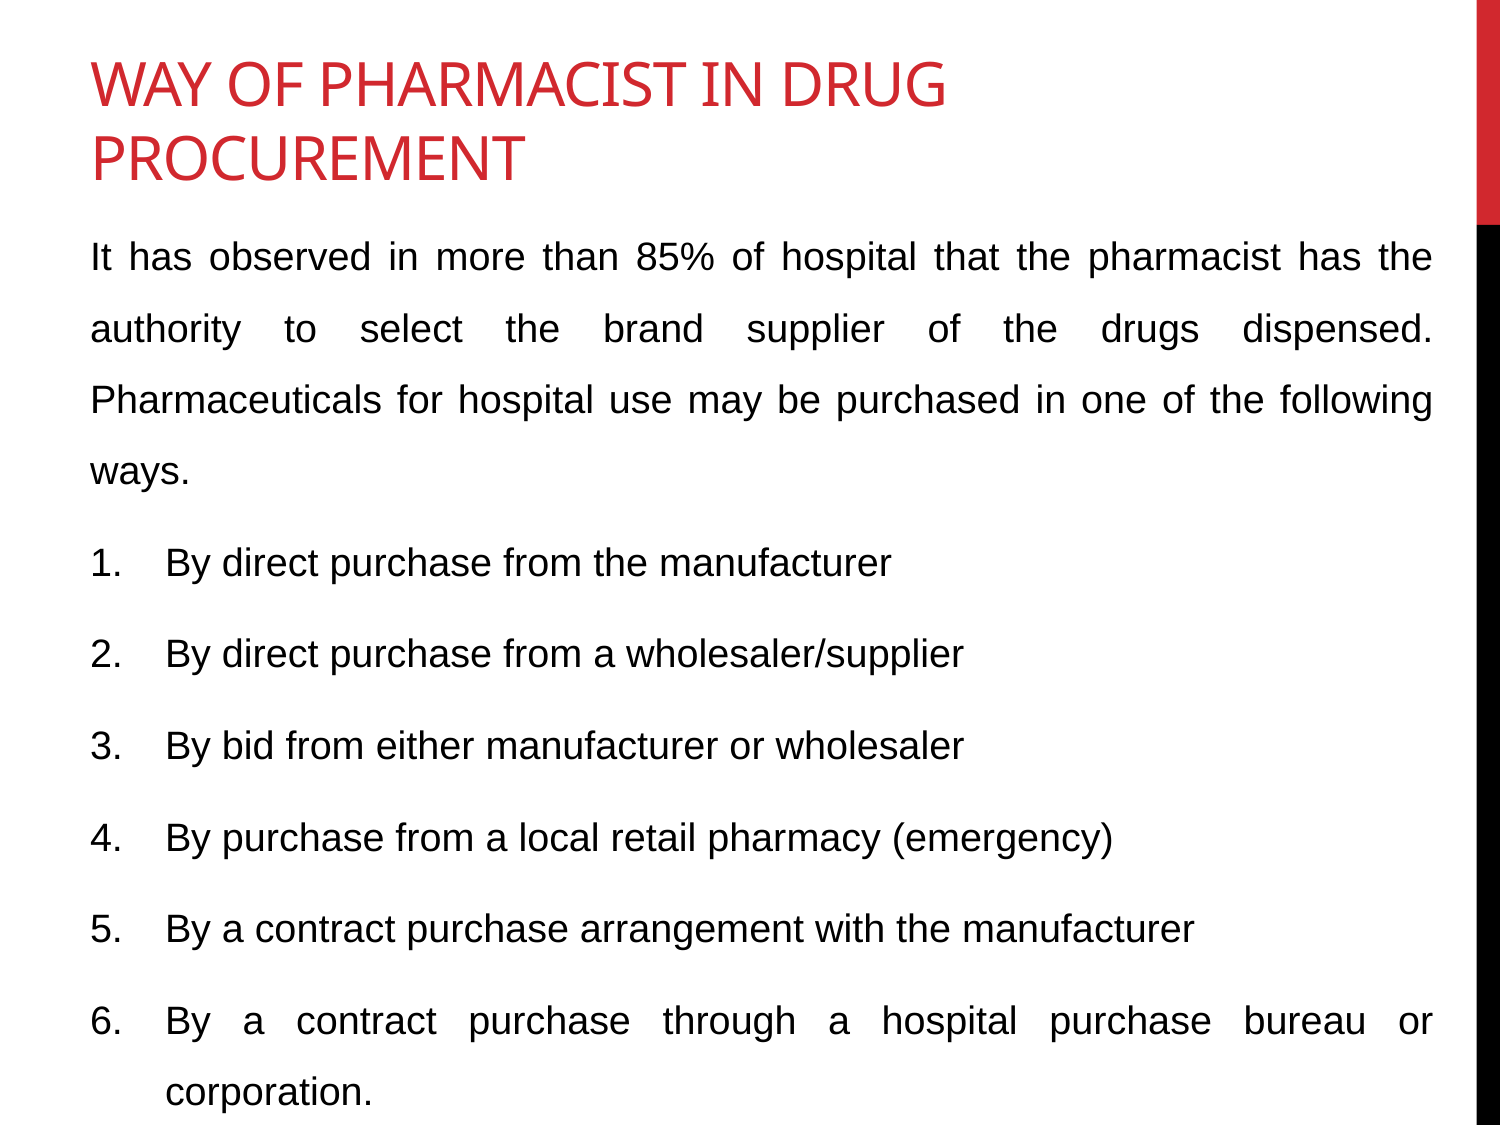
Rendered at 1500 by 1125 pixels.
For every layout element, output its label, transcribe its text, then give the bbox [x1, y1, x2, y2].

title way of pharmacist in drug procurement [75, 37, 1375, 200]
list It has observed in more than 85% of hospital that the pharmacist has the authority to select the brand supplier of the drugs dispensed. Pharmaceuticals for hospital use may be purchased in one of the following ways. By direct purchase from the manufacturer By direct purchase from a wholesaler/supplier By bid from either manufacturer or wholesaler By purchase from a local retail pharmacy (emergency) By a contract purchase arrangement with the manufacturer By a contract purchase through a hospital purchase bureau or corporation. [75, 200, 1450, 1100]
